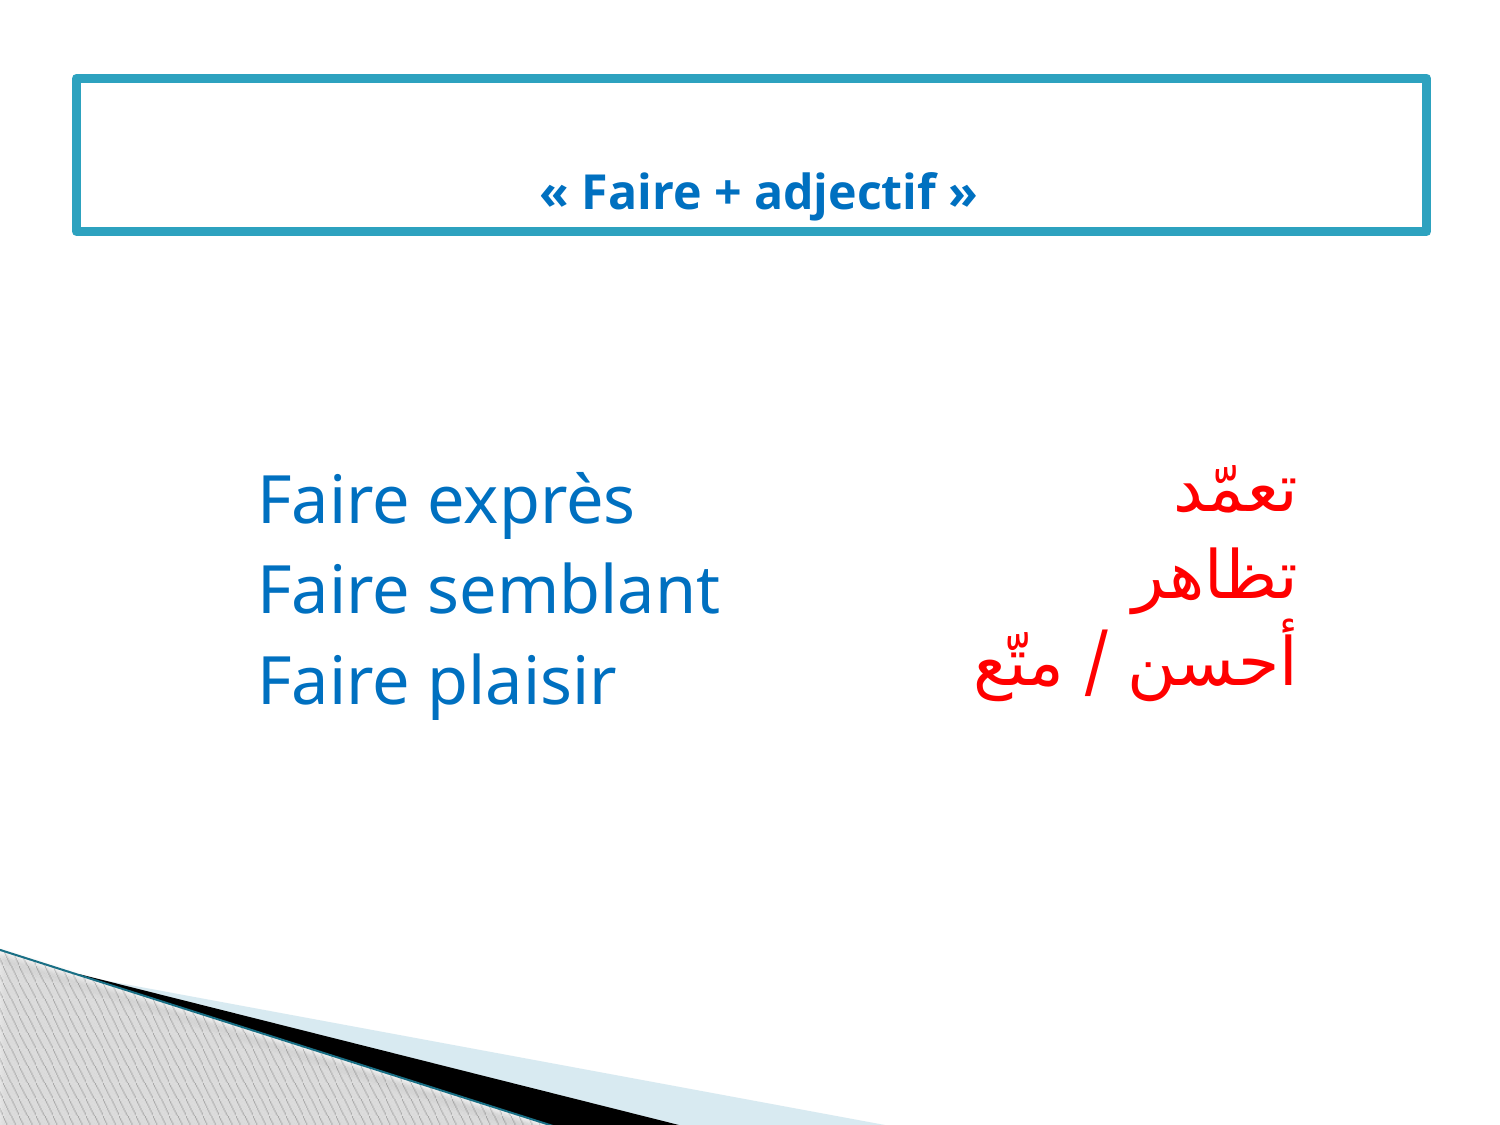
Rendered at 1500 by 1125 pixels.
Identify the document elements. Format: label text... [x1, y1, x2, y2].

table_header تعمّد تظاهر أحسن / متّع [777, 444, 1313, 799]
table_header Faire exprès Faire semblant Faire plaisir [242, 444, 777, 799]
text_box « Faire + adjectif » [72, 74, 1431, 236]
